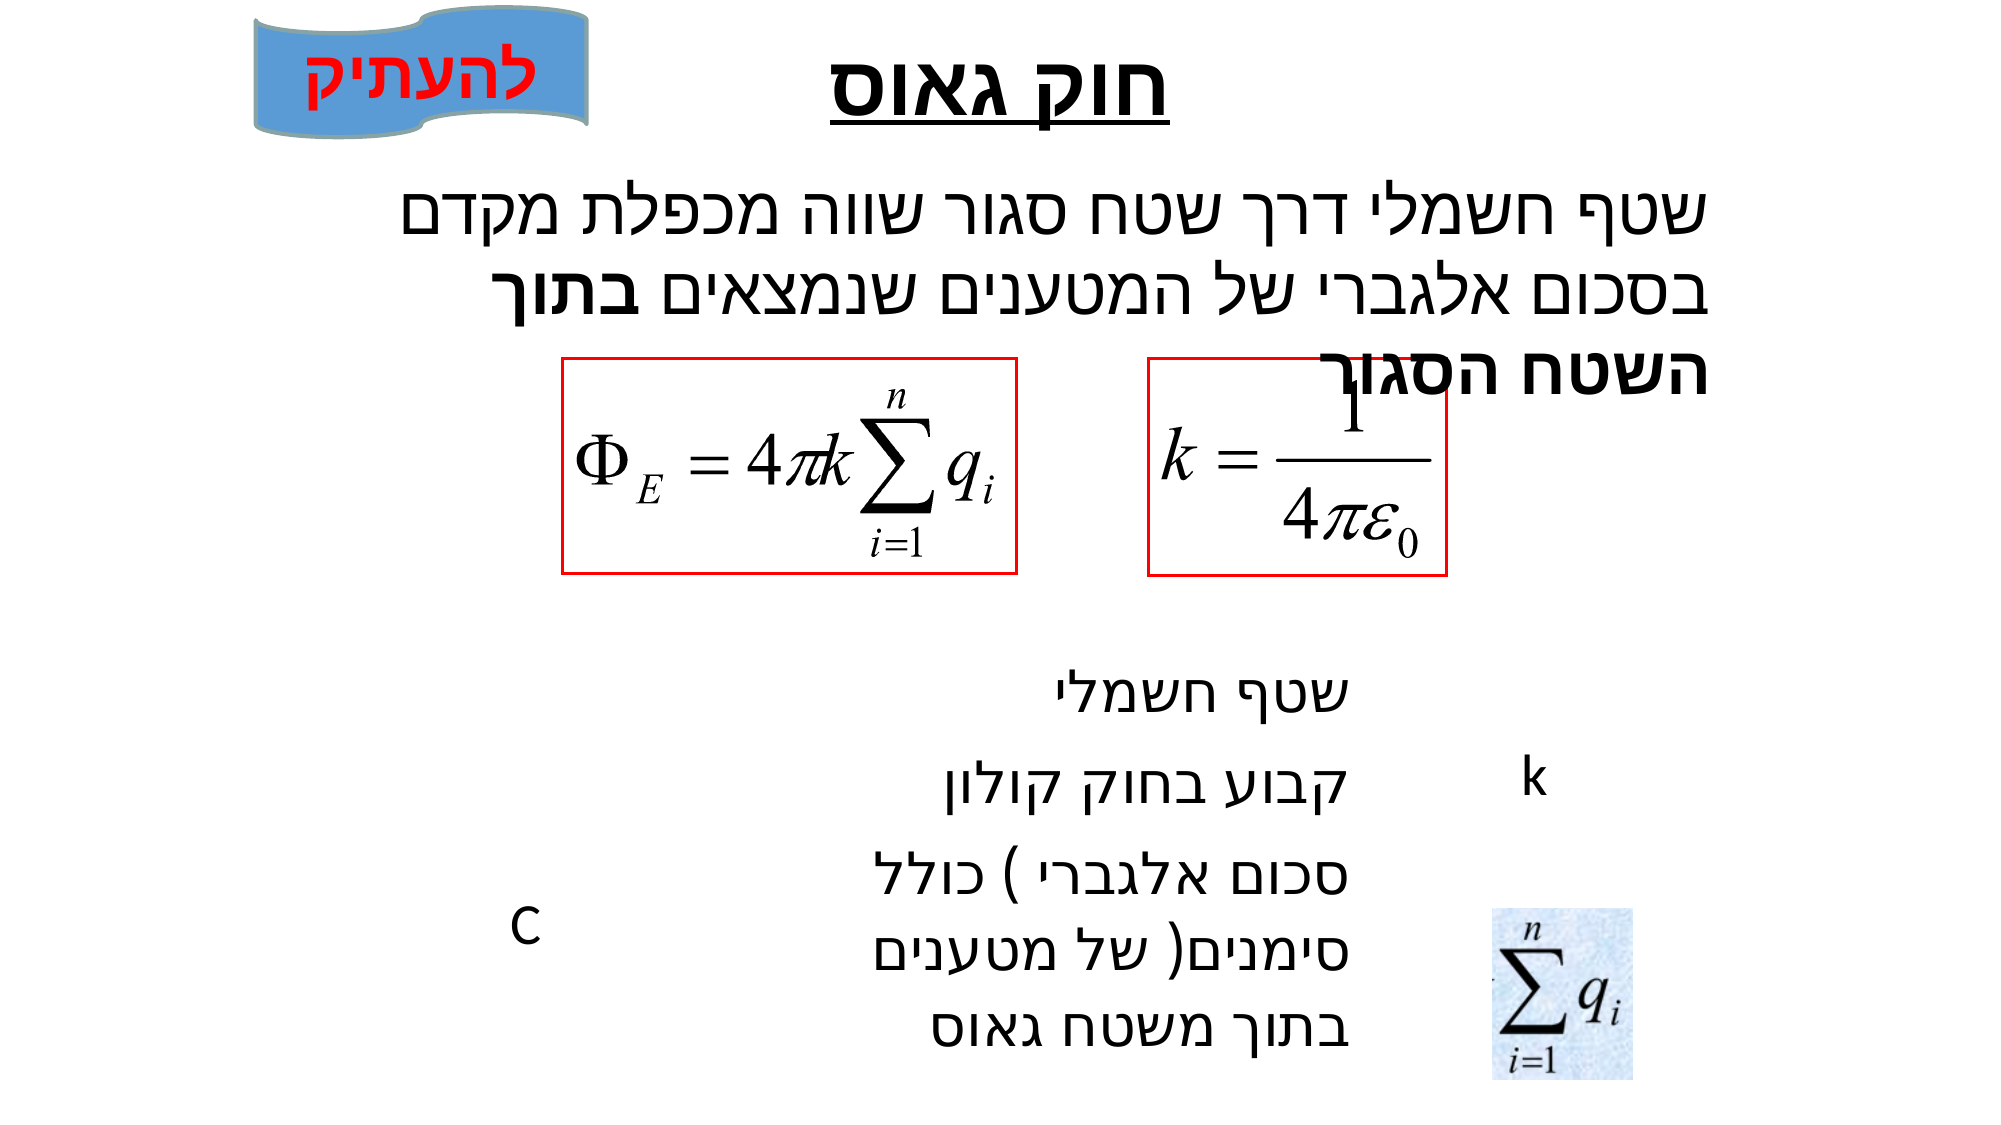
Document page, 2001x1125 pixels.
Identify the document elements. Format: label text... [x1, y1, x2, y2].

picture [1492, 908, 1633, 1080]
picture [564, 359, 1015, 572]
text_box שטף חשמלי דרך שטח סגור שווה מכפלת מקדם בסכום אלגברי של המטענים שנמצאים בתוך השטח הסגור [267, 160, 1727, 337]
picture [1149, 359, 1445, 574]
title חוק גאוס [324, 45, 1675, 160]
text_box להעתיק [255, 7, 587, 138]
